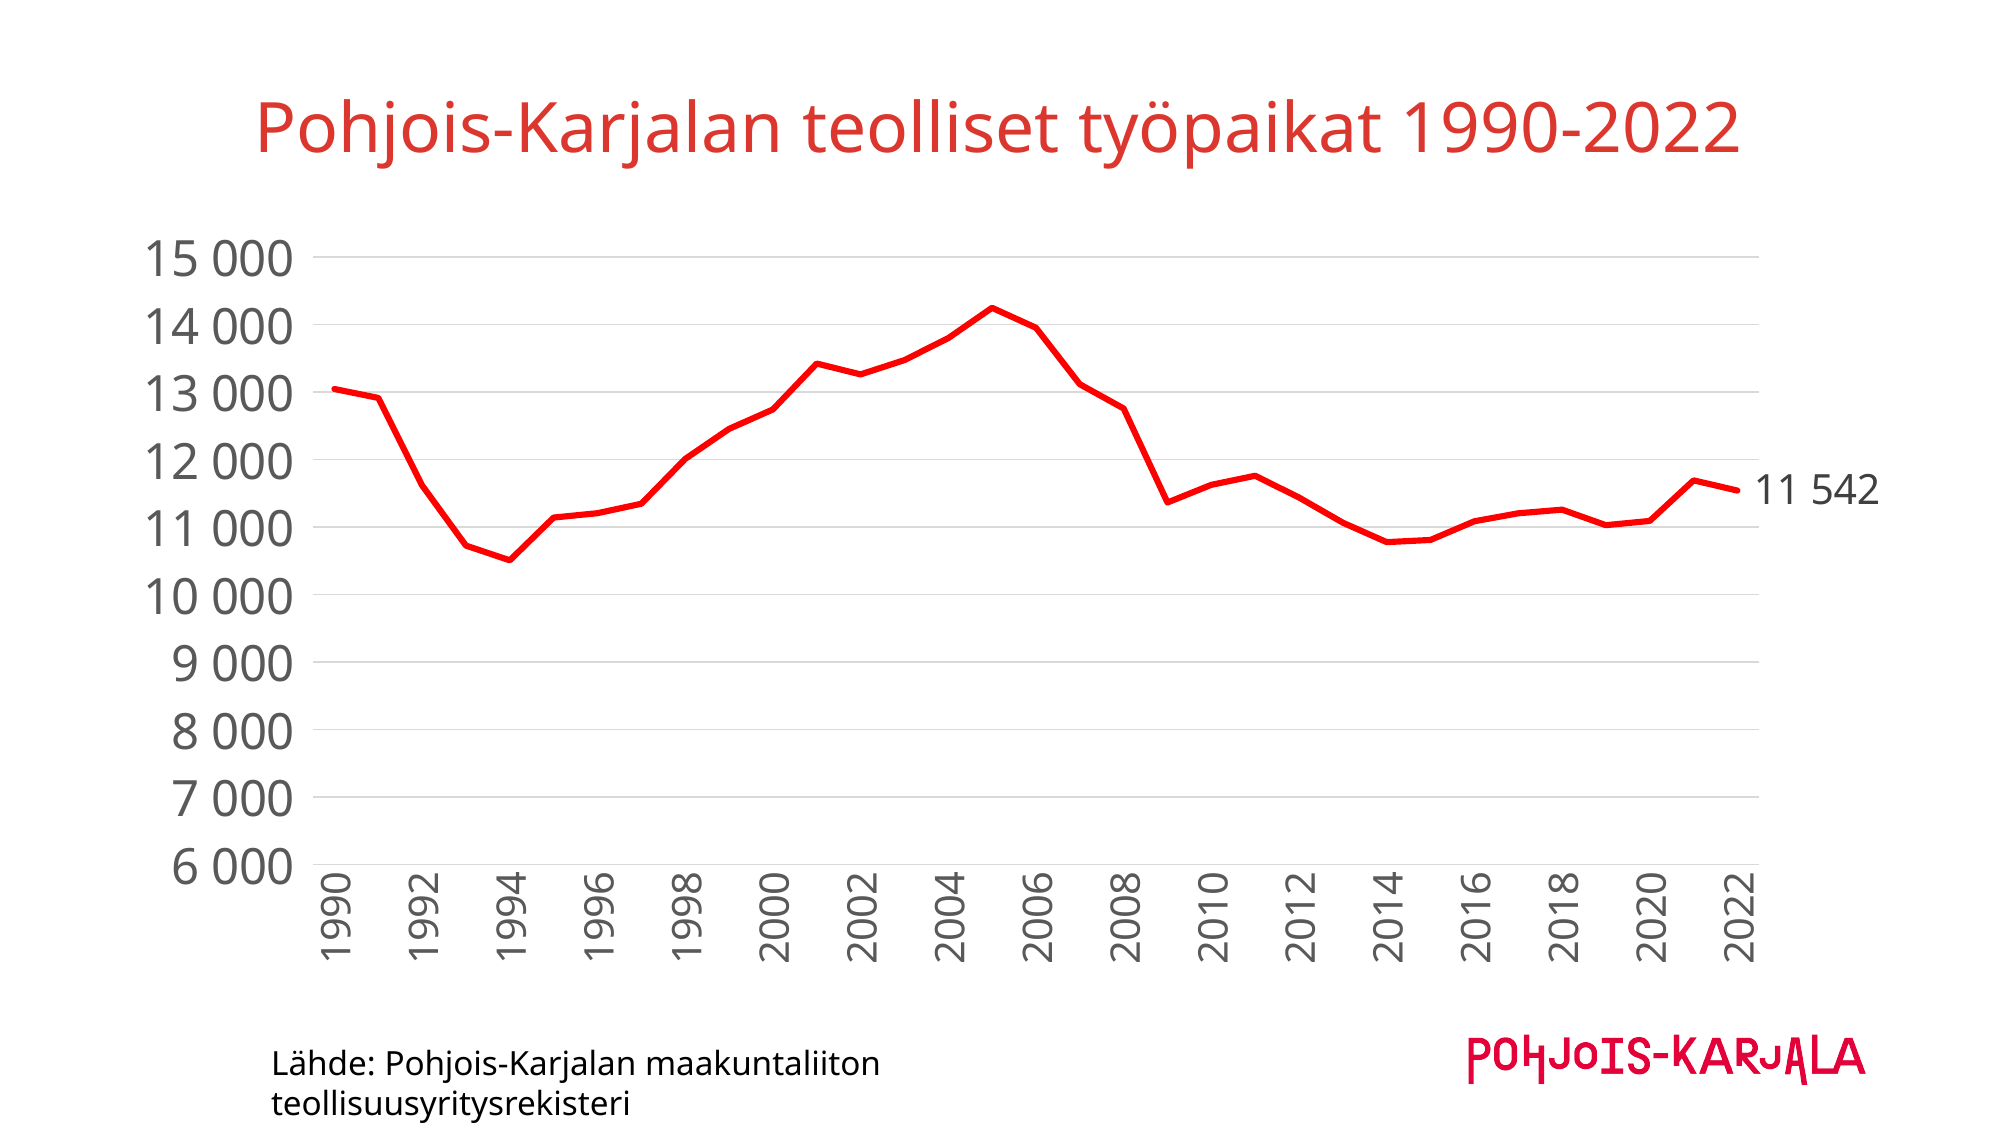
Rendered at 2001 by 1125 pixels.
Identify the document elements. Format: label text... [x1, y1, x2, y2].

picture [1468, 1035, 1866, 1085]
chart [109, 37, 1891, 1035]
text_box Lähde: Pohjois-Karjalan maakuntaliiton teollisuusyritysrekisteri [256, 1035, 1187, 1125]
